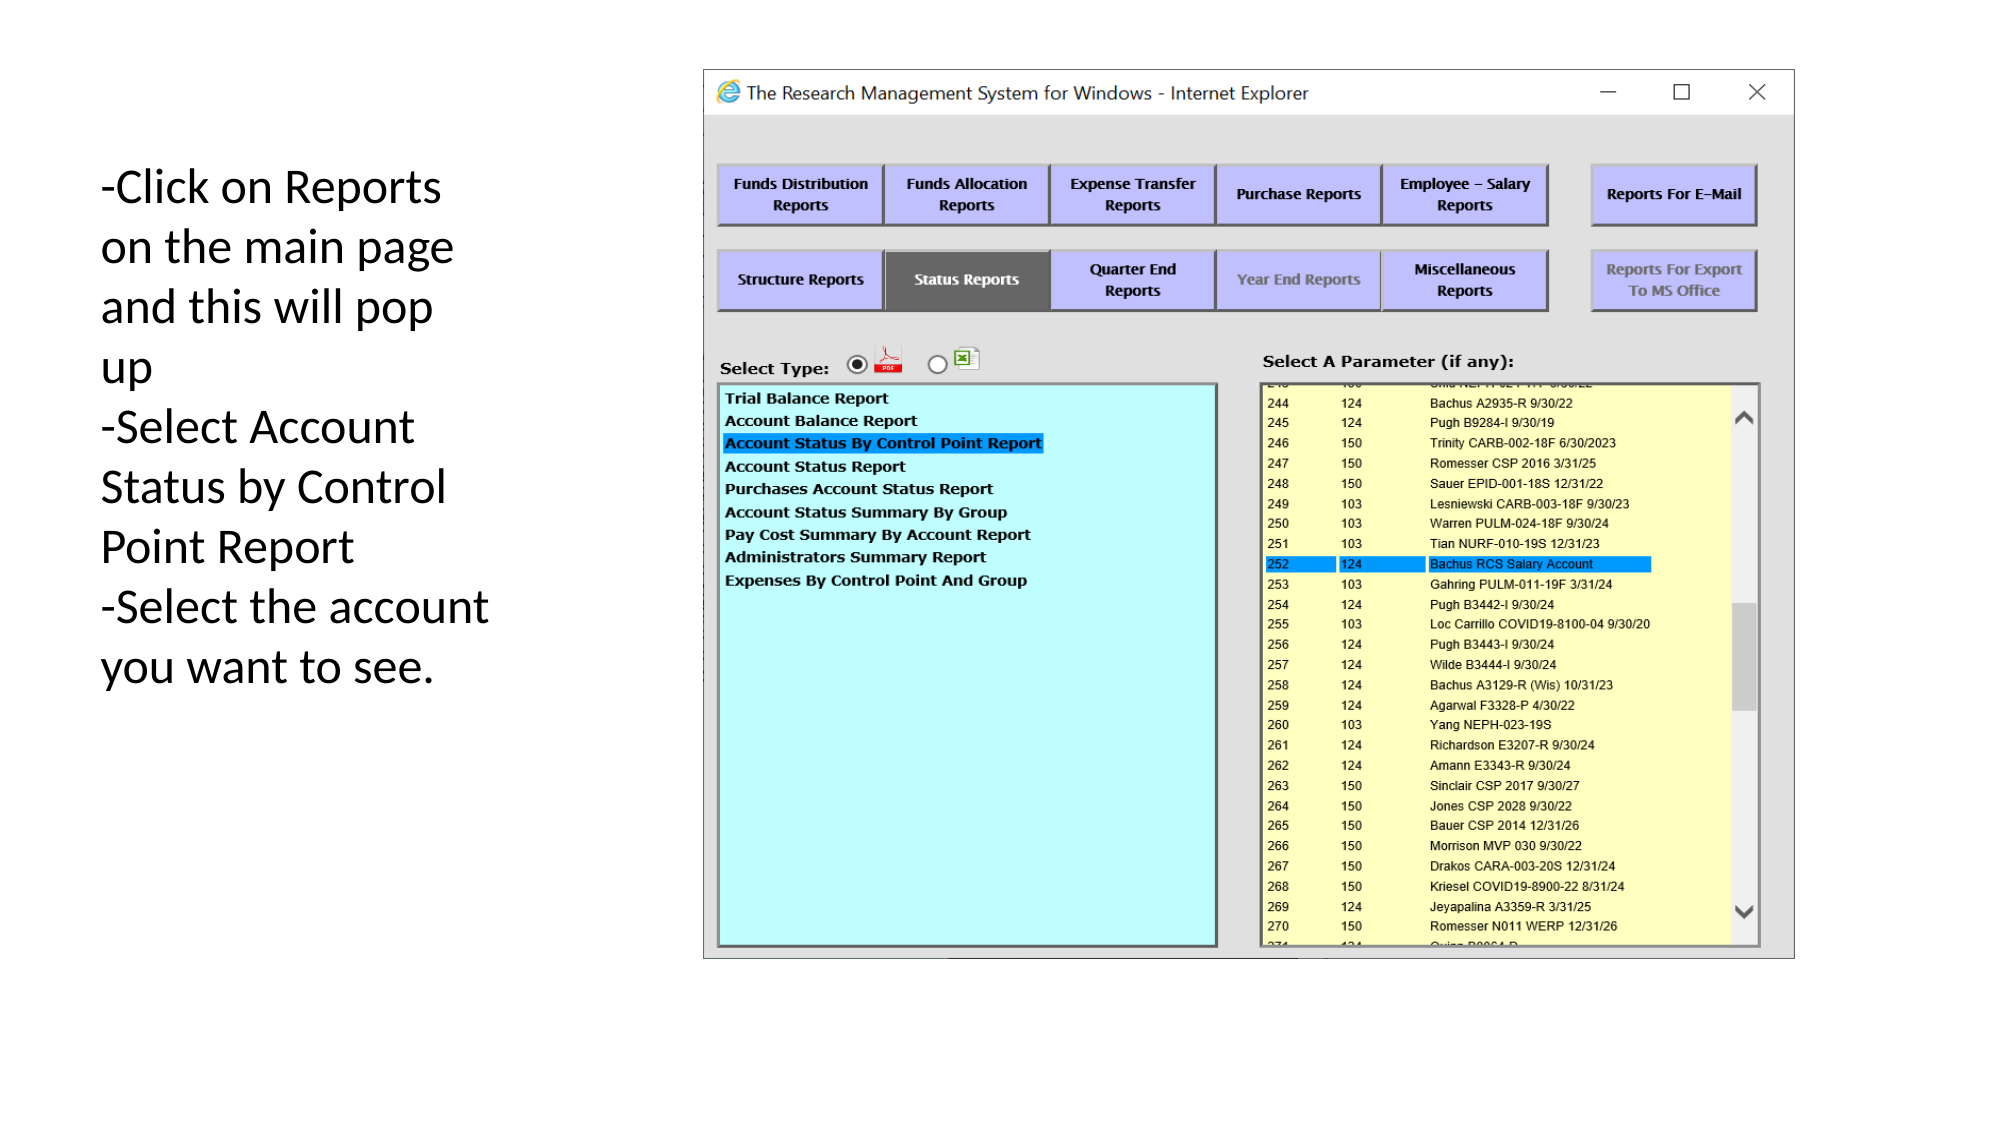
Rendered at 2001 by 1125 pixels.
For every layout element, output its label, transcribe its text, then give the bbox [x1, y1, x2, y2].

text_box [703, 69, 1795, 959]
text_box -Click on Reports on the main page and this will pop up -Select Account Status by Control Point Report -Select the account you want to see. [85, 146, 507, 701]
